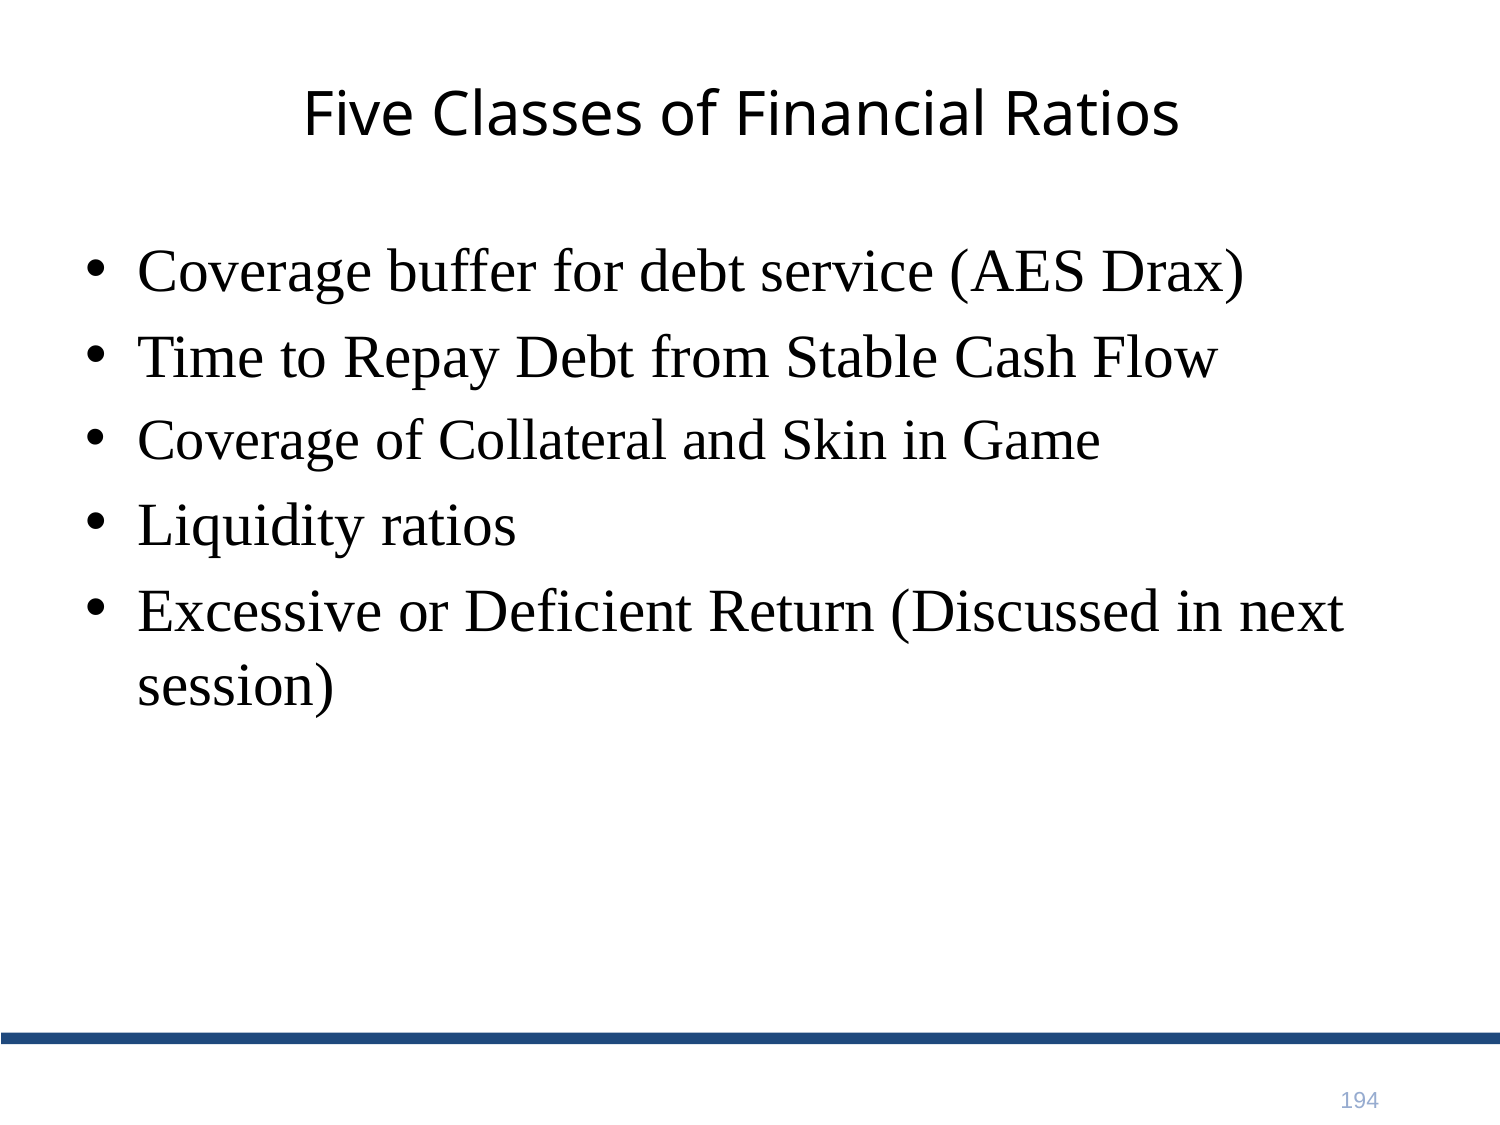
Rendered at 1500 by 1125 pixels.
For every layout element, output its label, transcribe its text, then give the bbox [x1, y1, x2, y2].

title Five Classes of Financial Ratios [70, 56, 1430, 164]
slide_number 194 [1290, 1081, 1430, 1117]
list Coverage buffer for debt service (AES Drax) Time to Repay Debt from Stable Cash Flow Coverage of Collateral and Skin in Game Liquidity ratios Excessive or Deficient Return (Discussed in next session) [70, 222, 1430, 1032]
